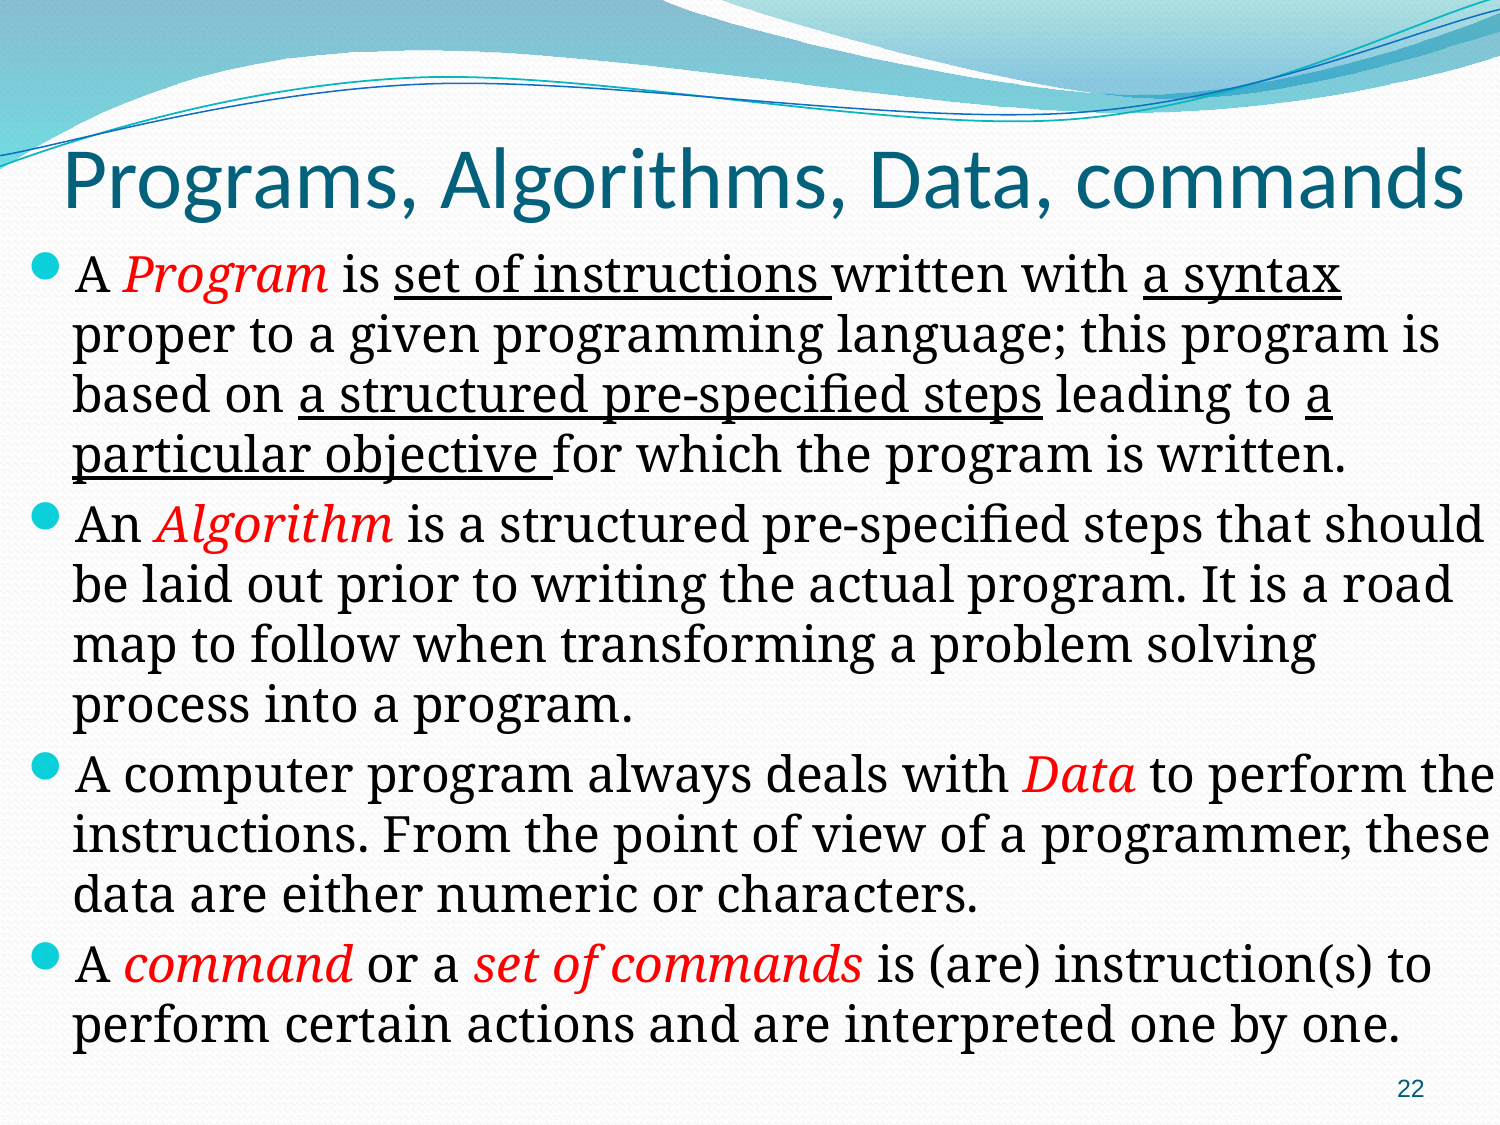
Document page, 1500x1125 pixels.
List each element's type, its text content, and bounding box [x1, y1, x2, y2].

list A Program is set of instructions written with a syntax proper to a given programming language; this program is based on a structured pre-specified steps leading to a particular objective for which the program is written. An Algorithm is a structured pre-specified steps that should be laid out prior to writing the actual program. It is a road map to follow when transforming a problem solving process into a program. A computer program always deals with Data to perform the instructions. From the point of view of a programmer, these data are either numeric or characters. A command or a set of commands is (are) instruction(s) to perform certain actions and are interpreted one by one. [12, 174, 1500, 1063]
slide_number 22 [1299, 1063, 1425, 1103]
title Programs, Algorithms, Data, commands [62, 74, 1500, 174]
